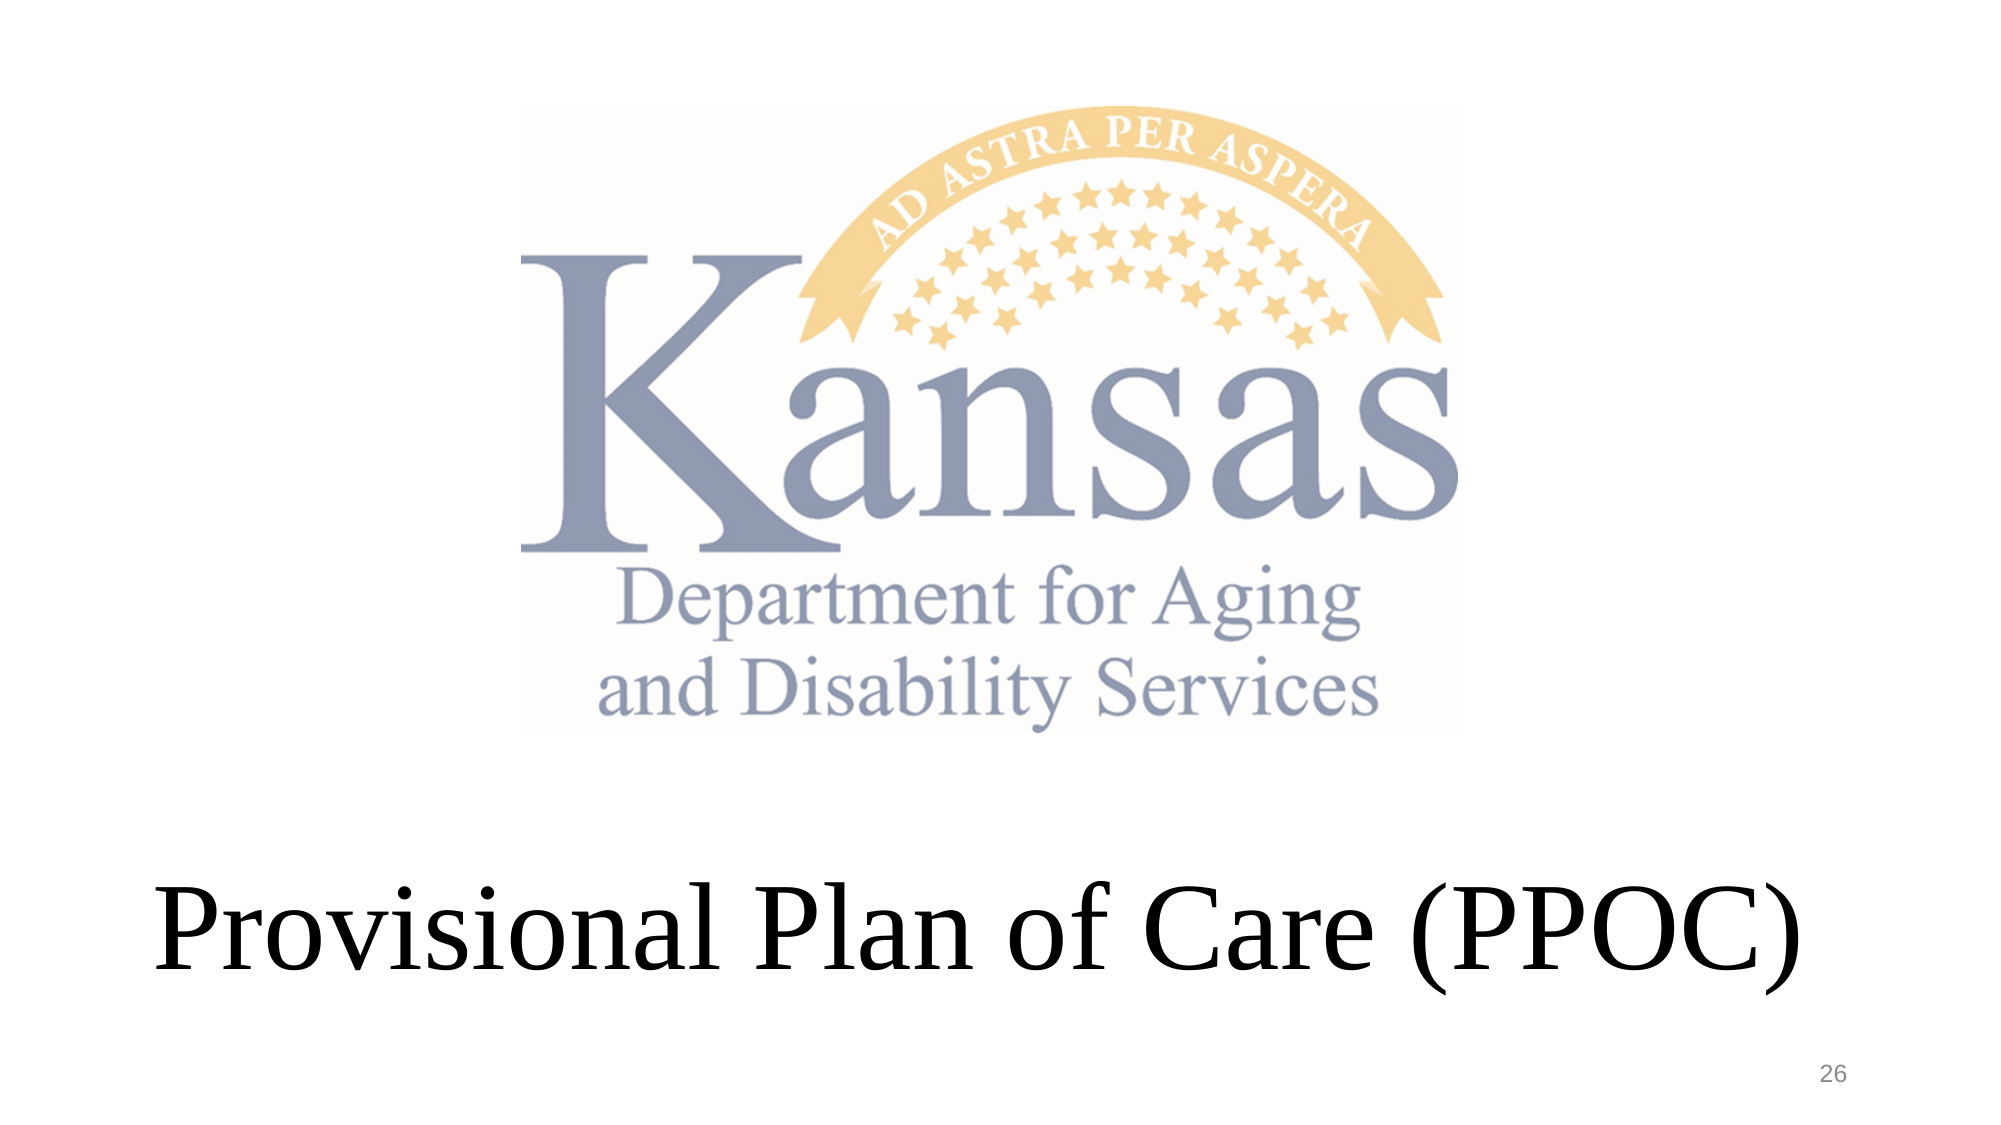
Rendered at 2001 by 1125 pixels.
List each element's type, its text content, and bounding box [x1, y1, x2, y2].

slide_number 26 [1412, 1042, 1863, 1103]
title Provisional Plan of Care (PPOC) [137, 684, 1863, 1004]
picture [521, 106, 1458, 684]
